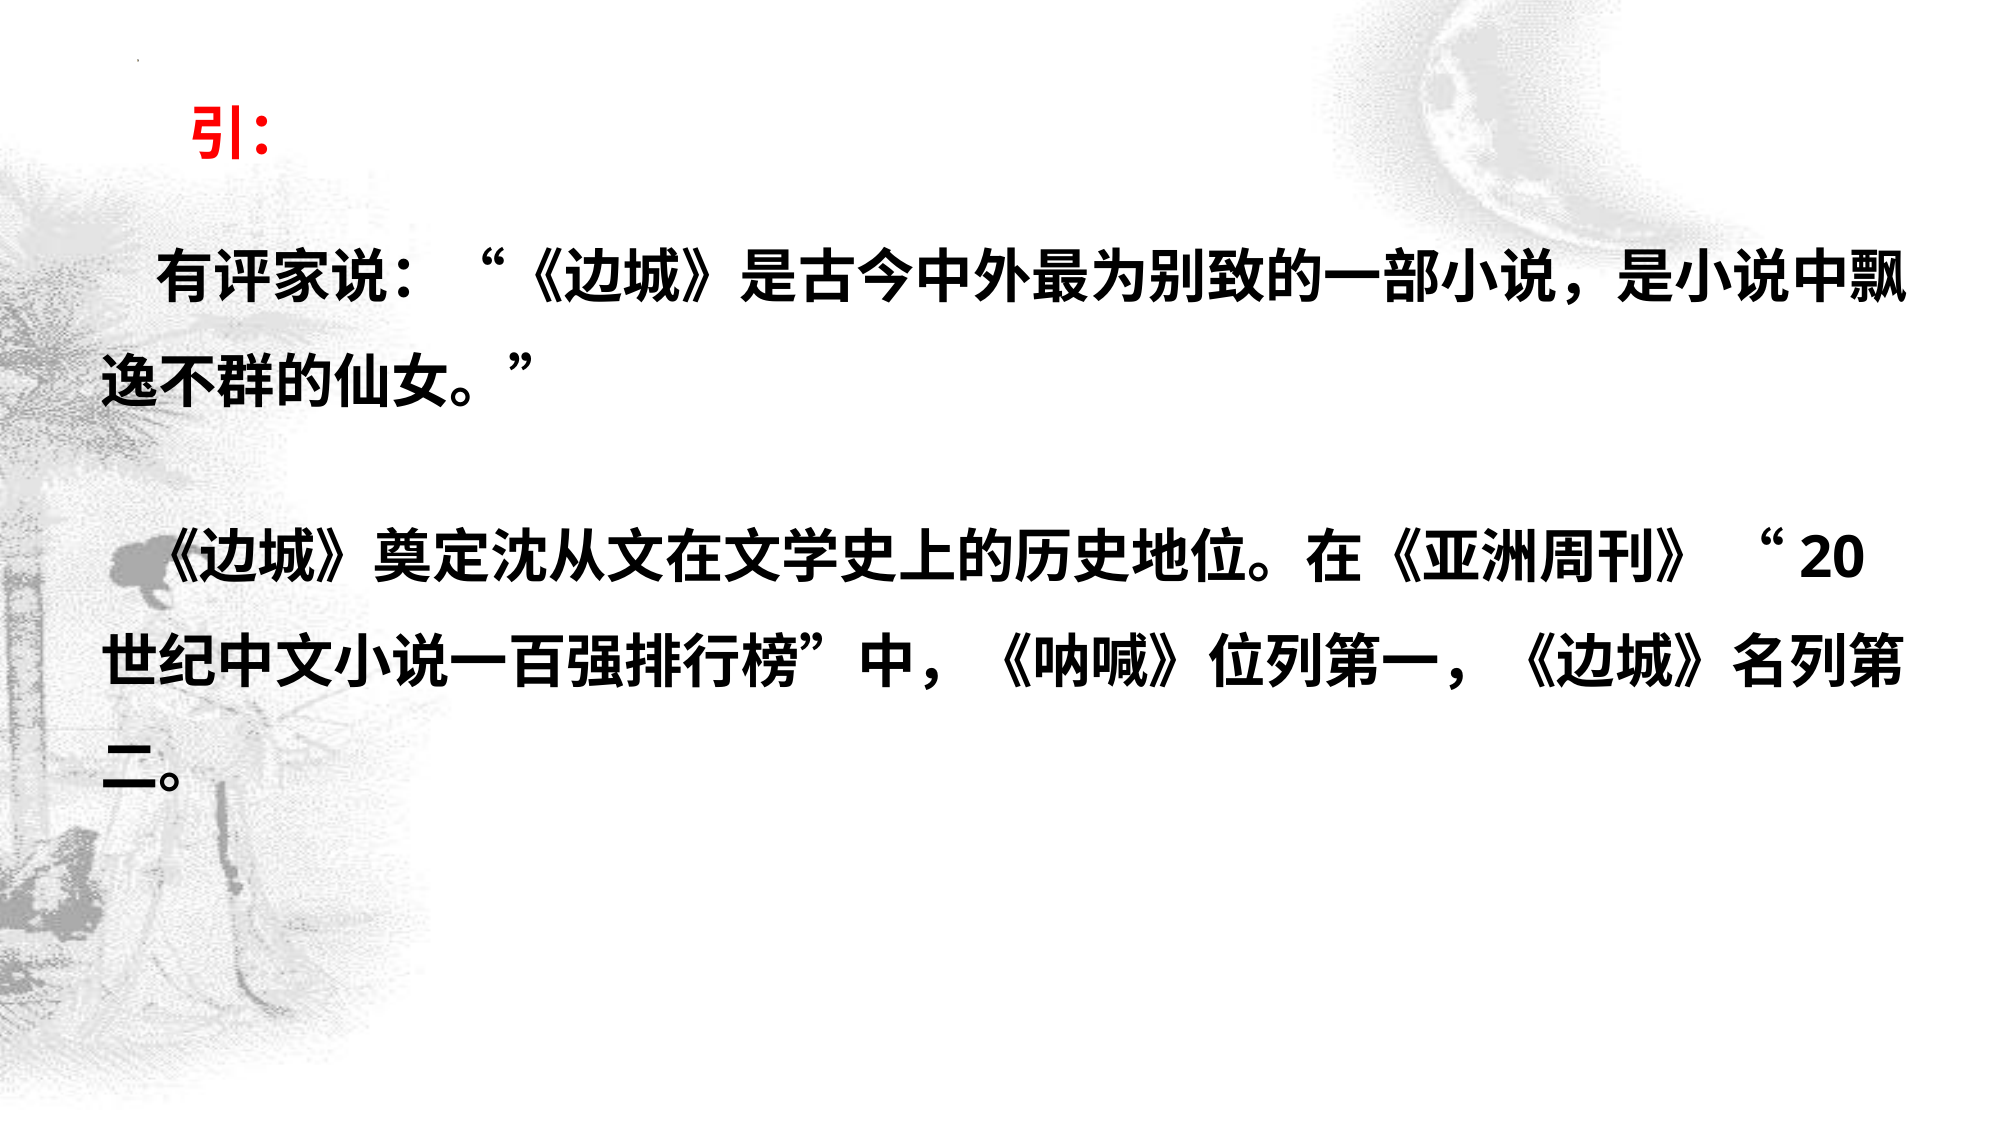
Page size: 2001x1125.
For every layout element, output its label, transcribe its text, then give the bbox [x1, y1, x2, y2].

text_box 有评家说：“《边城》是古今中外最为别致的一部小说，是小说中飘逸不群的仙女。” [85, 197, 1923, 422]
picture [0, 0, 2001, 1125]
text_box 引： [174, 88, 318, 174]
text_box 《边城》奠定沈从文在文学史上的历史地位。在《亚洲周刊》 “20世纪中文小说一百强排行榜”中，《呐喊》位列第一，《边城》名列第二。 [85, 477, 1943, 807]
